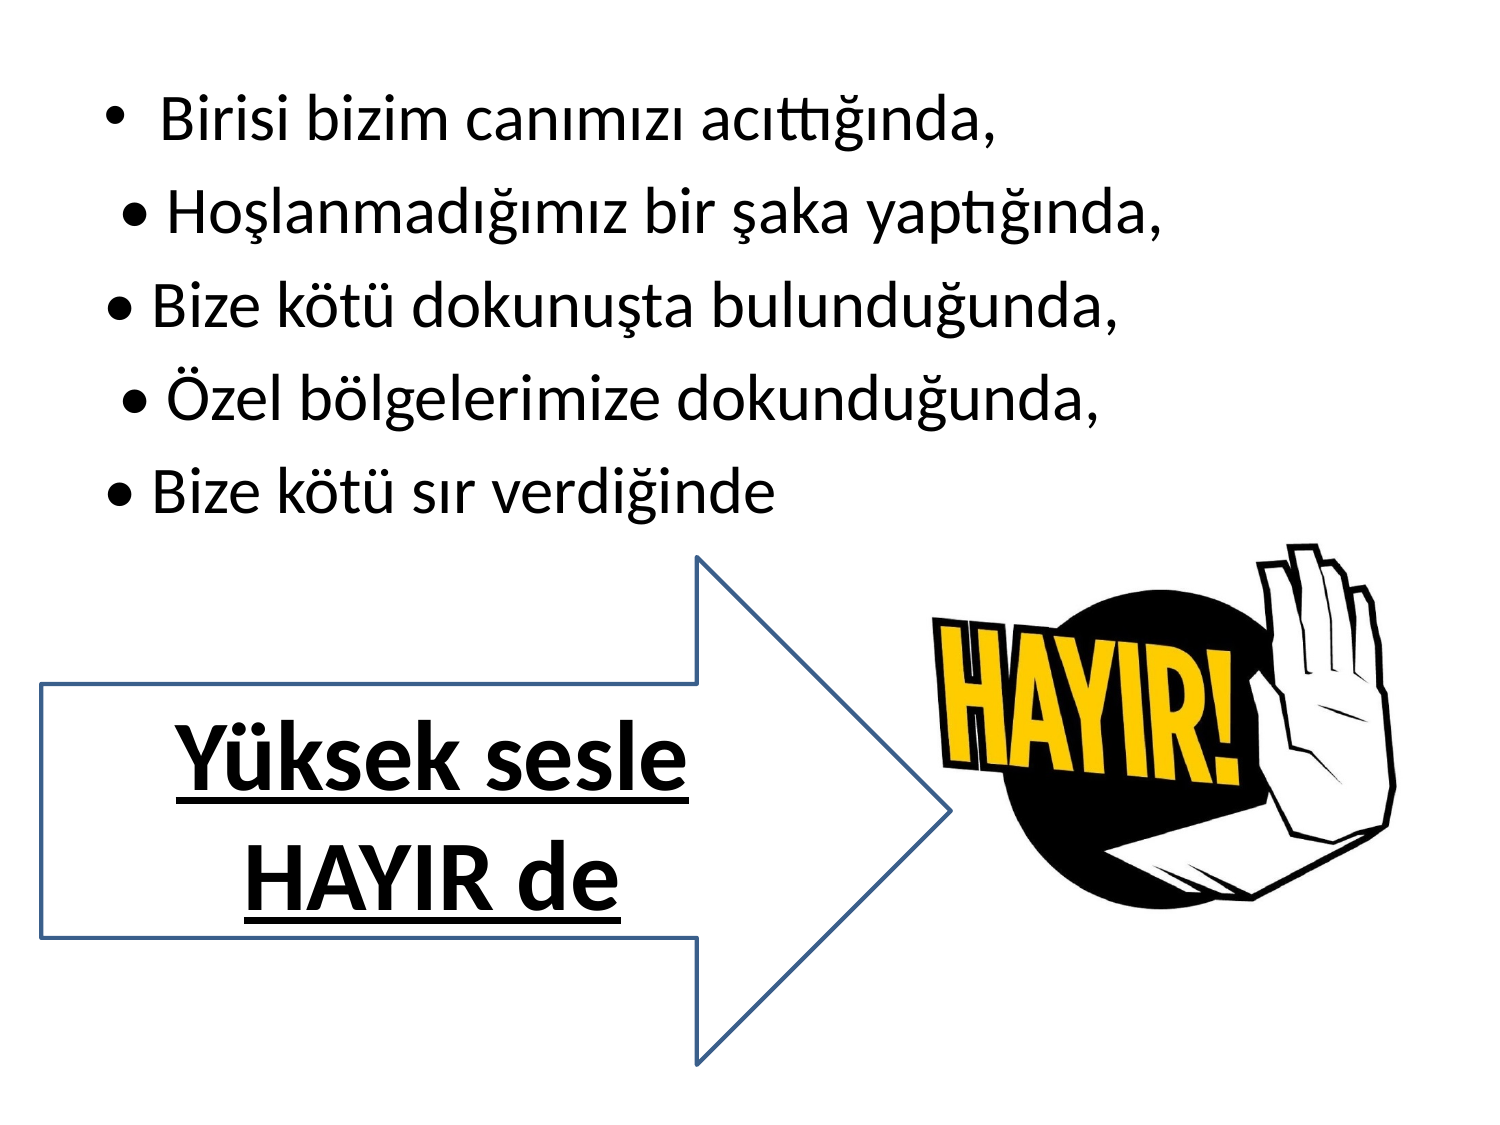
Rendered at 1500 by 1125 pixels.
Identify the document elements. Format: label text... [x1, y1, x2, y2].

list Birisi bizim canımızı acıttığında, • Hoşlanmadığımız bir şaka yaptığında, • Bize kötü dokunuşta bulunduğunda, • Özel bölgelerimize dokunduğunda, • Bize kötü sır verdiğinde [88, 66, 1378, 568]
text_box Yüksek sesle HAYIR de [39, 555, 843, 1067]
picture [838, 538, 1500, 915]
